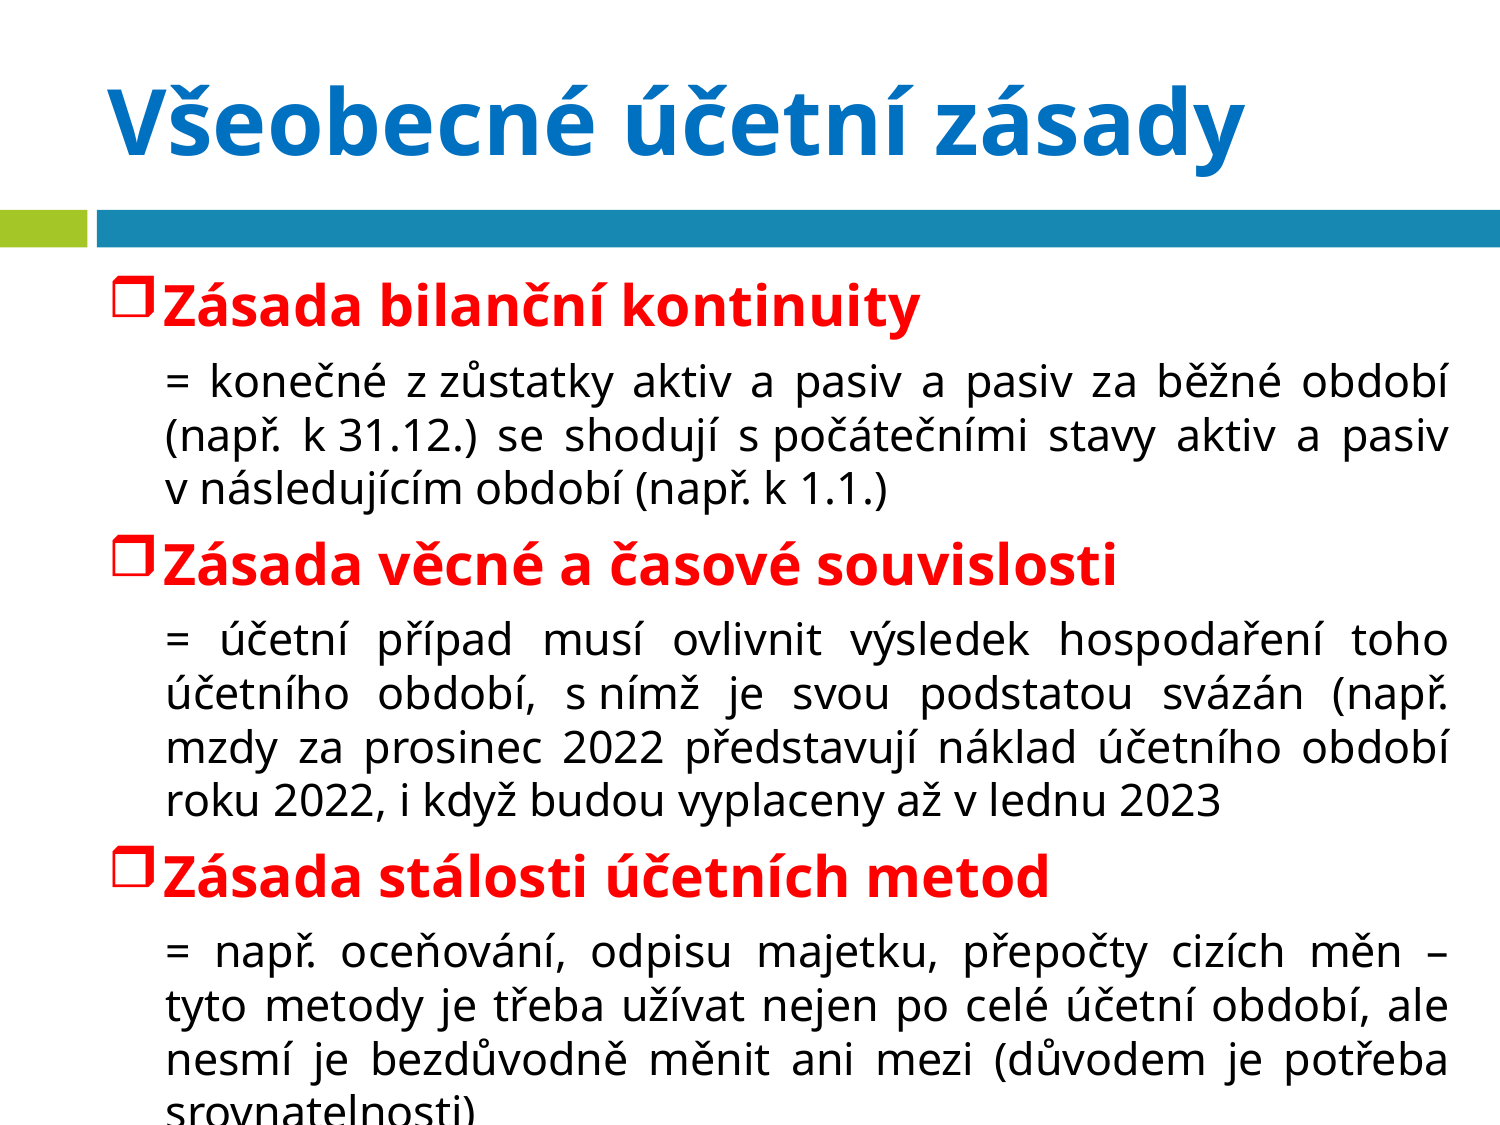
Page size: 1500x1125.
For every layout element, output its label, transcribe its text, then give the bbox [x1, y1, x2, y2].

list Zásada bilanční kontinuity = konečné z zůstatky aktiv a pasiv a pasiv za běžné období (např. k 31.12.) se shodují s počátečními stavy aktiv a pasiv v následujícím období (např. k 1.1.) Zásada věcné a časové souvislosti = účetní případ musí ovlivnit výsledek hospodaření toho účetního období, s nímž je svou podstatou svázán (např. mzdy za prosinec 2022 představují náklad účetního období roku 2022, i když budou vyplaceny až v lednu 2023 Zásada stálosti účetních metod = např. oceňování, odpisu majetku, přepočty cizích měn – tyto metody je třeba užívat nejen po celé účetní období, ale nesmí je bezdůvodně měnit ani mezi (důvodem je potřeba srovnatelnosti) [99, 261, 1460, 1125]
title Všeobecné účetní zásady [99, 36, 1439, 201]
